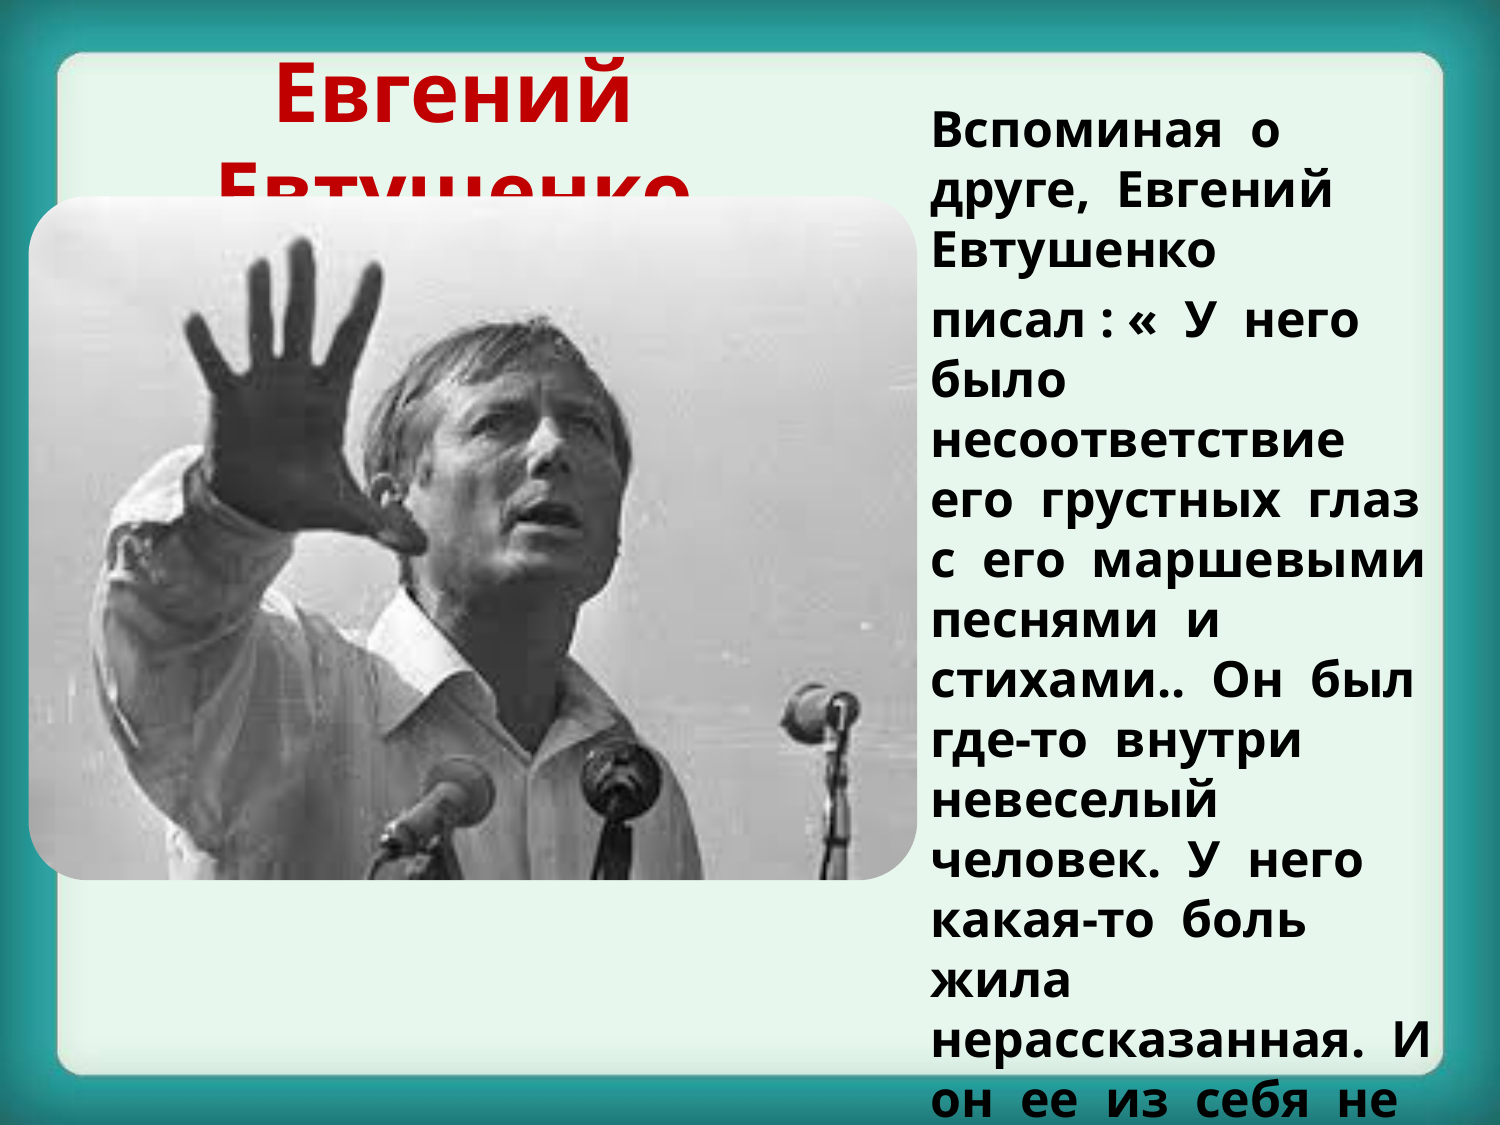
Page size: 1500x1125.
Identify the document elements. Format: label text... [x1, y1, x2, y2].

list Вспоминая о друге, Евгений Евтушенко писал : « У него было несоответствие его грустных глаз с его маршевыми песнями и стихами.. Он был где-то внутри невеселый человек. У него какая-то боль жила нерассказанная. И он ее из себя не выпускал в стихах слишком долго. А потом она начала выходить наружу, эта боль. И тогда получились прекрасные стихи…» [915, 90, 1471, 1080]
picture [0, 0, 1500, 1125]
title Евгений Евтушенко [75, 45, 833, 194]
